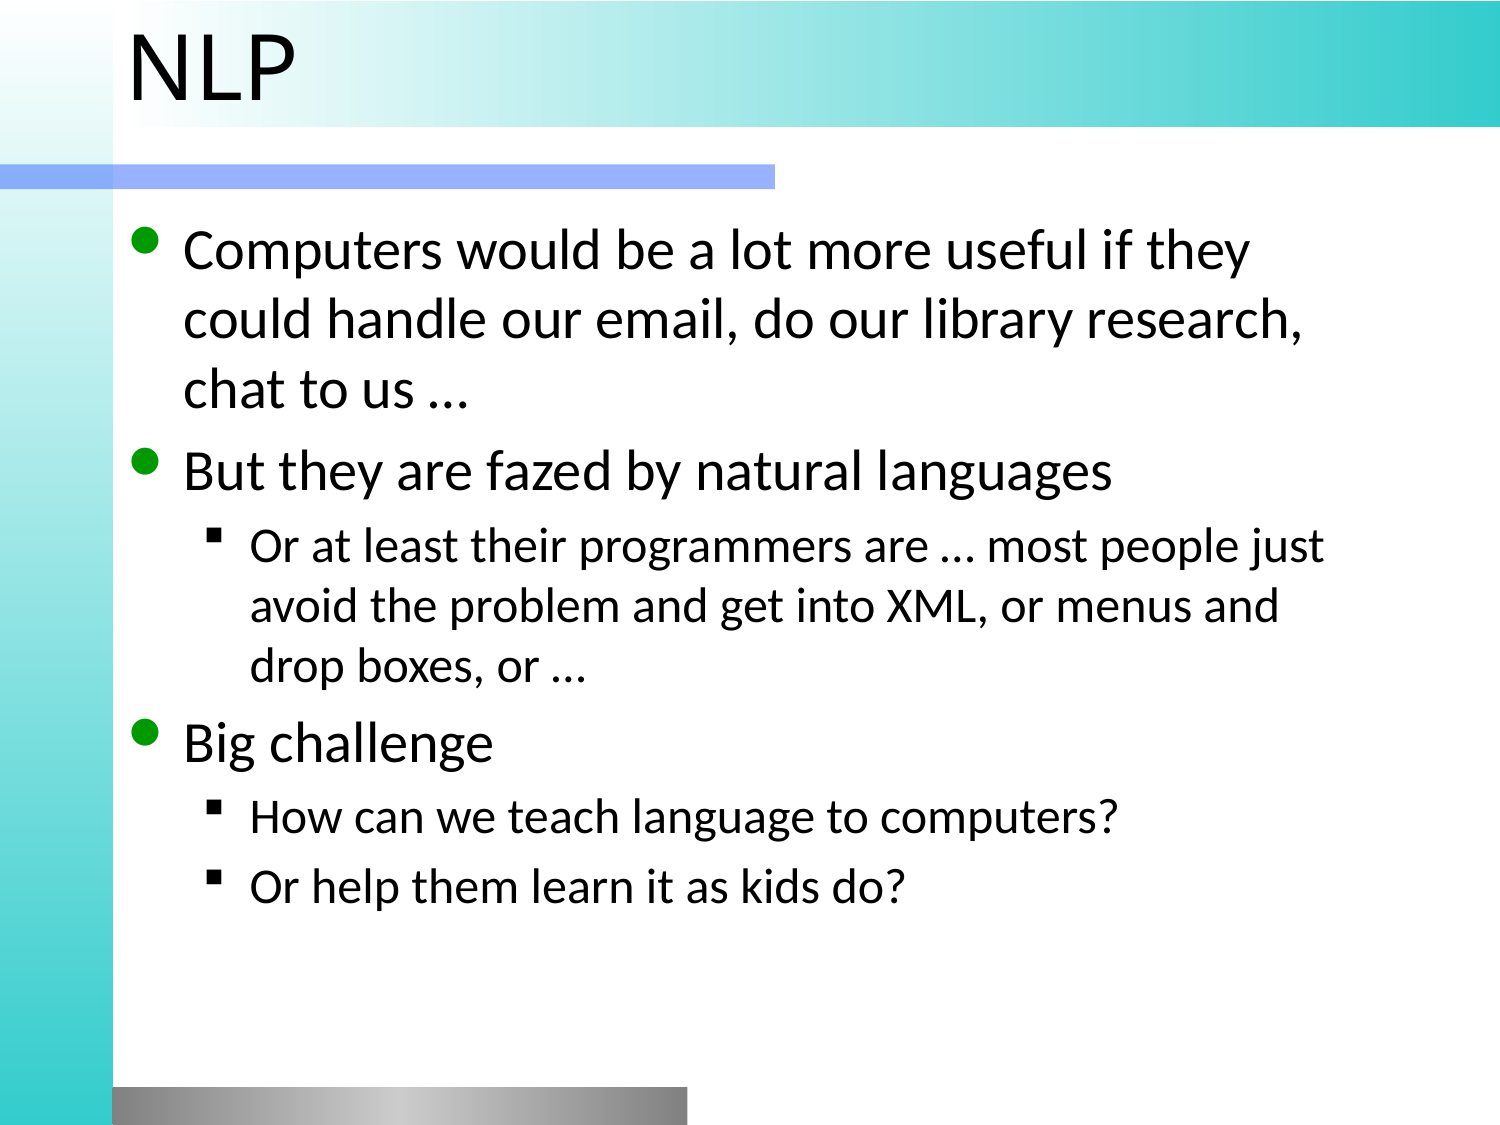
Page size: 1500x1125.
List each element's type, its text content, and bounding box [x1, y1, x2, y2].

list Computers would be a lot more useful if they could handle our email, do our library research, chat to us … But they are fazed by natural languages Or at least their programmers are … most people just avoid the problem and get into XML, or menus and drop boxes, or … Big challenge How can we teach language to computers? Or help them learn it as kids do? [112, 203, 1388, 1073]
title NLP [110, 1, 1500, 127]
